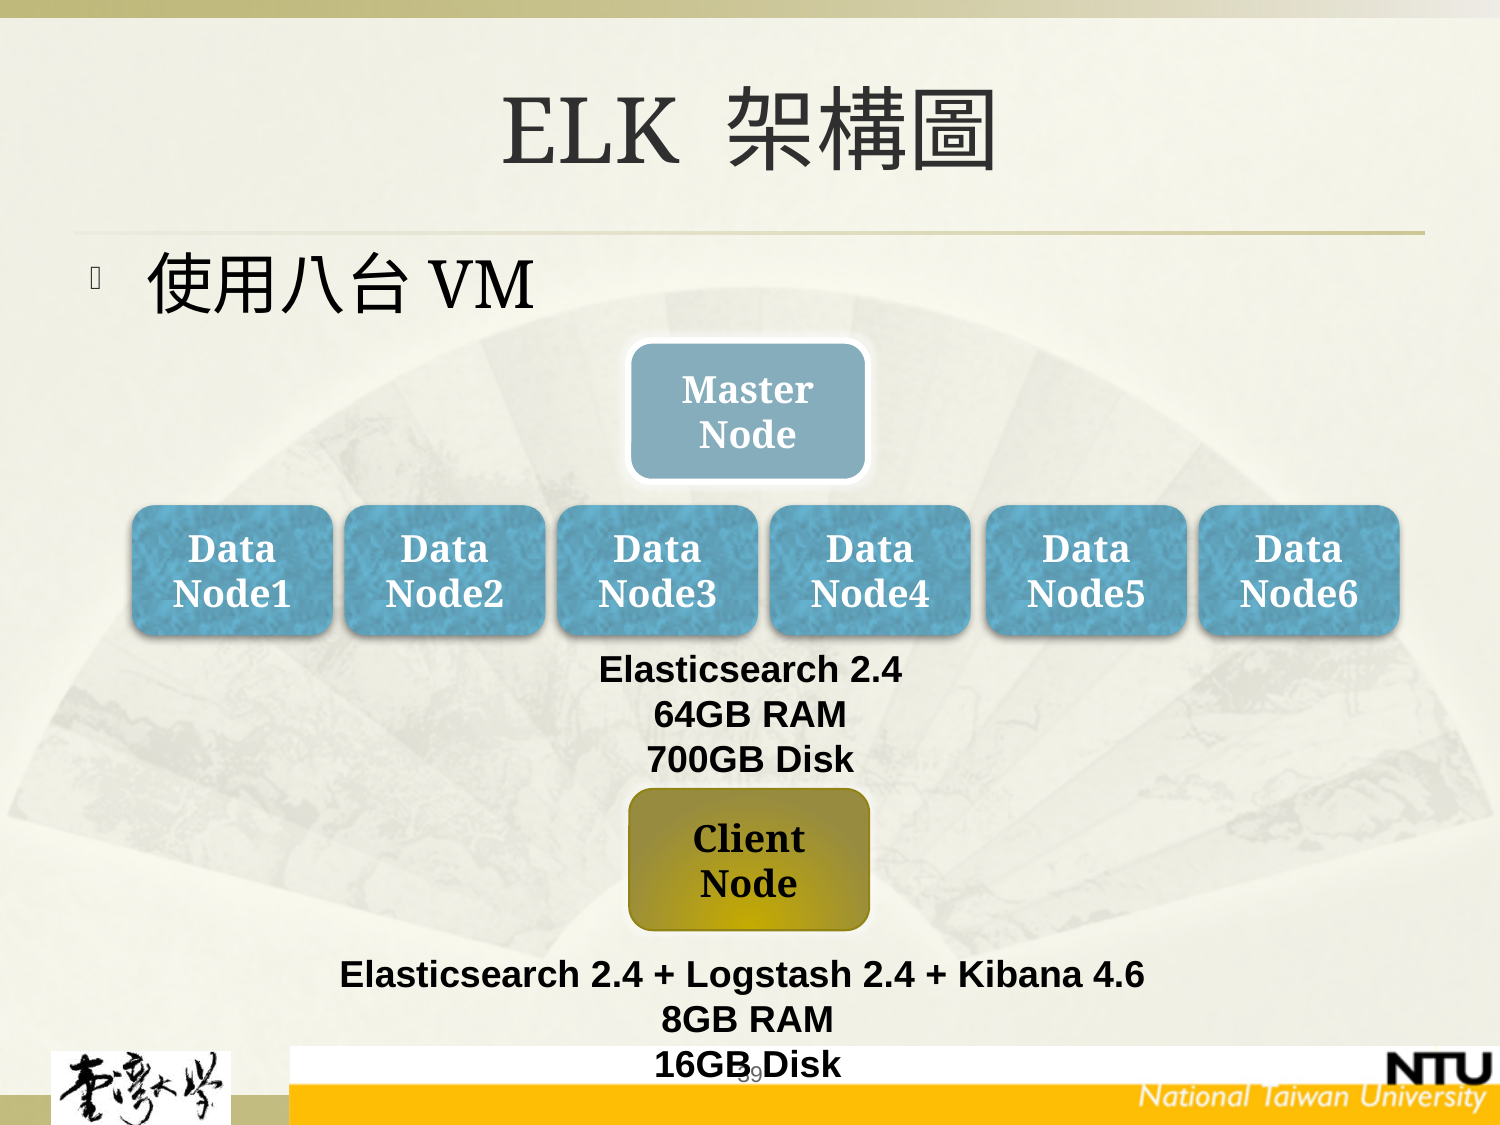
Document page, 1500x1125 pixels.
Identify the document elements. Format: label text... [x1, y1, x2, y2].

text_box Data Node5 [986, 505, 1187, 636]
title ELK 架構圖 [75, 45, 1425, 209]
text_box Client Node [628, 788, 871, 932]
text_box Data Node6 [1198, 505, 1400, 636]
text_box Elasticsearch 2.4 + Logstash 2.4 + Kibana 4.6 8GB RAM 16GB Disk [324, 942, 1172, 1093]
text_box Master Node [624, 337, 872, 485]
text_box Data Node4 [769, 505, 971, 636]
text_box Elasticsearch 2.4 64GB RAM 700GB Disk [583, 637, 918, 788]
slide_number 39 [675, 1093, 825, 1097]
picture [51, 1051, 231, 1125]
text_box Data Node1 [131, 505, 333, 636]
text_box Data Node2 [344, 505, 546, 636]
picture [289, 1046, 1500, 1125]
text_box Data Node3 [557, 505, 759, 636]
list 使用八台VM [75, 234, 1425, 1032]
